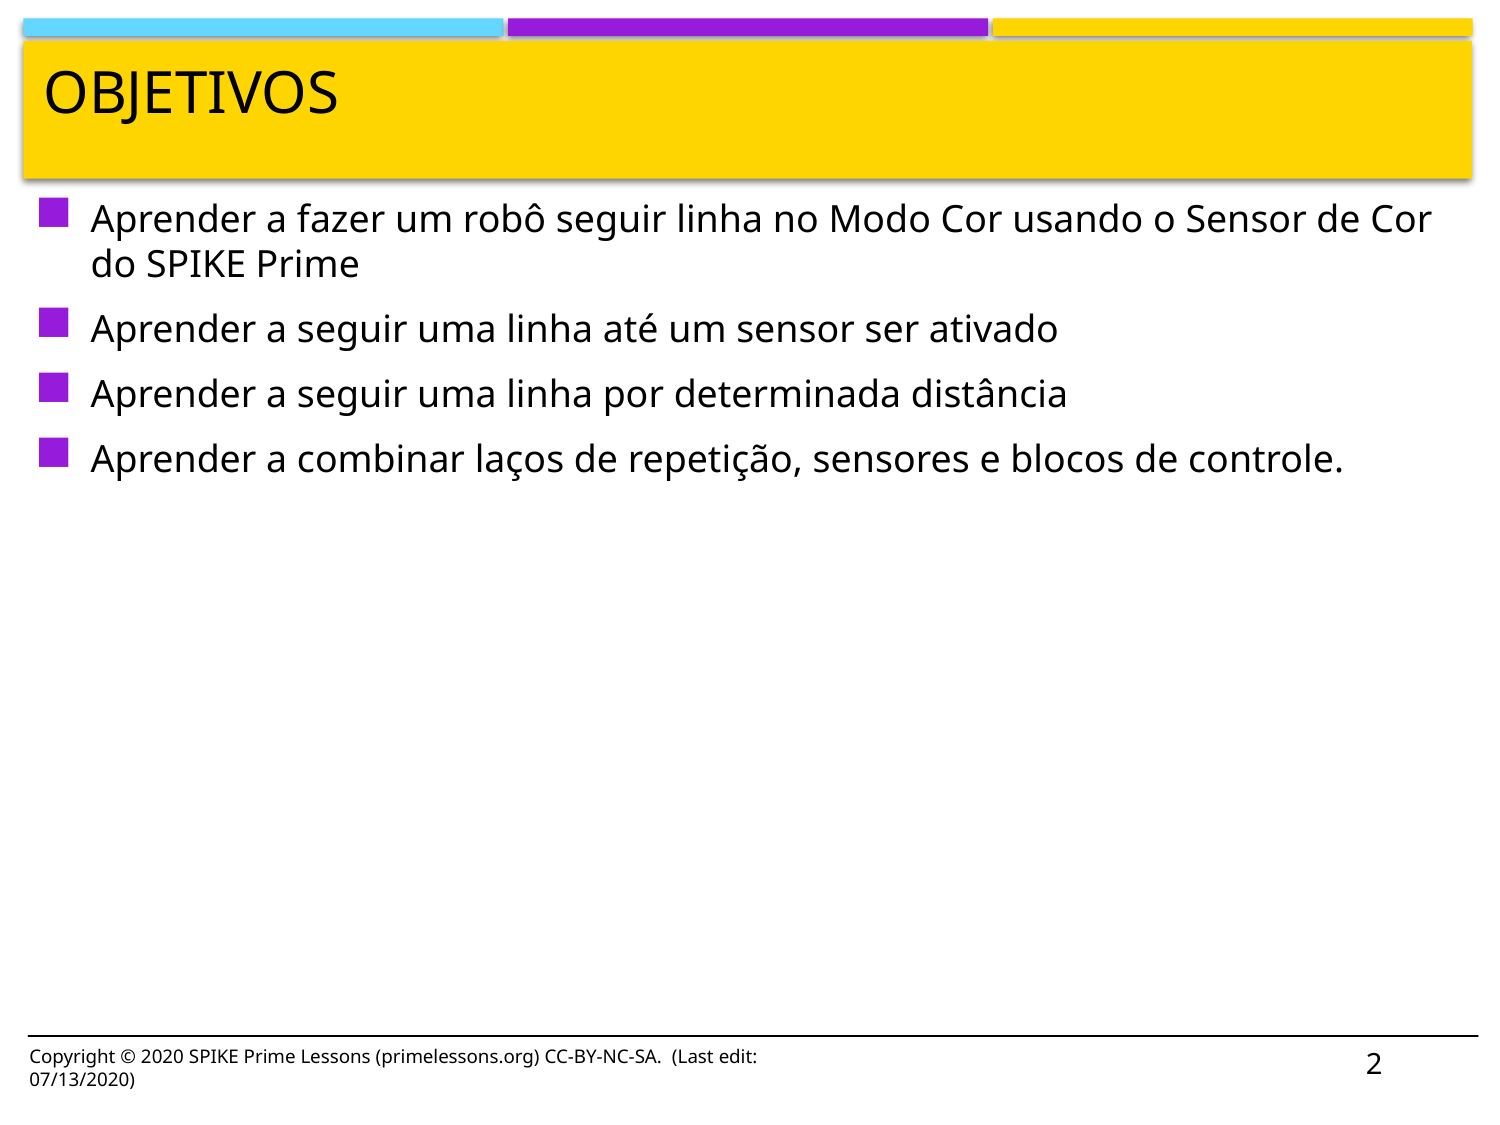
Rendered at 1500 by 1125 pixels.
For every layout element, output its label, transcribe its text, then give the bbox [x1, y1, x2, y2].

title Objetivos [28, 48, 1464, 172]
footer Copyright © 2020 SPIKE Prime Lessons (primelessons.org) CC-BY-NC-SA. (Last edit: 07/13/2020) [14, 1037, 814, 1098]
slide_number 2 [1351, 1037, 1478, 1098]
list Aprender a fazer um robô seguir linha no Modo Cor usando o Sensor de Cor do SPIKE Prime Aprender a seguir uma linha até um sensor ser ativado Aprender a seguir uma linha por determinada distância Aprender a combinar laços de repetição, sensores e blocos de controle. [25, 187, 1475, 583]
